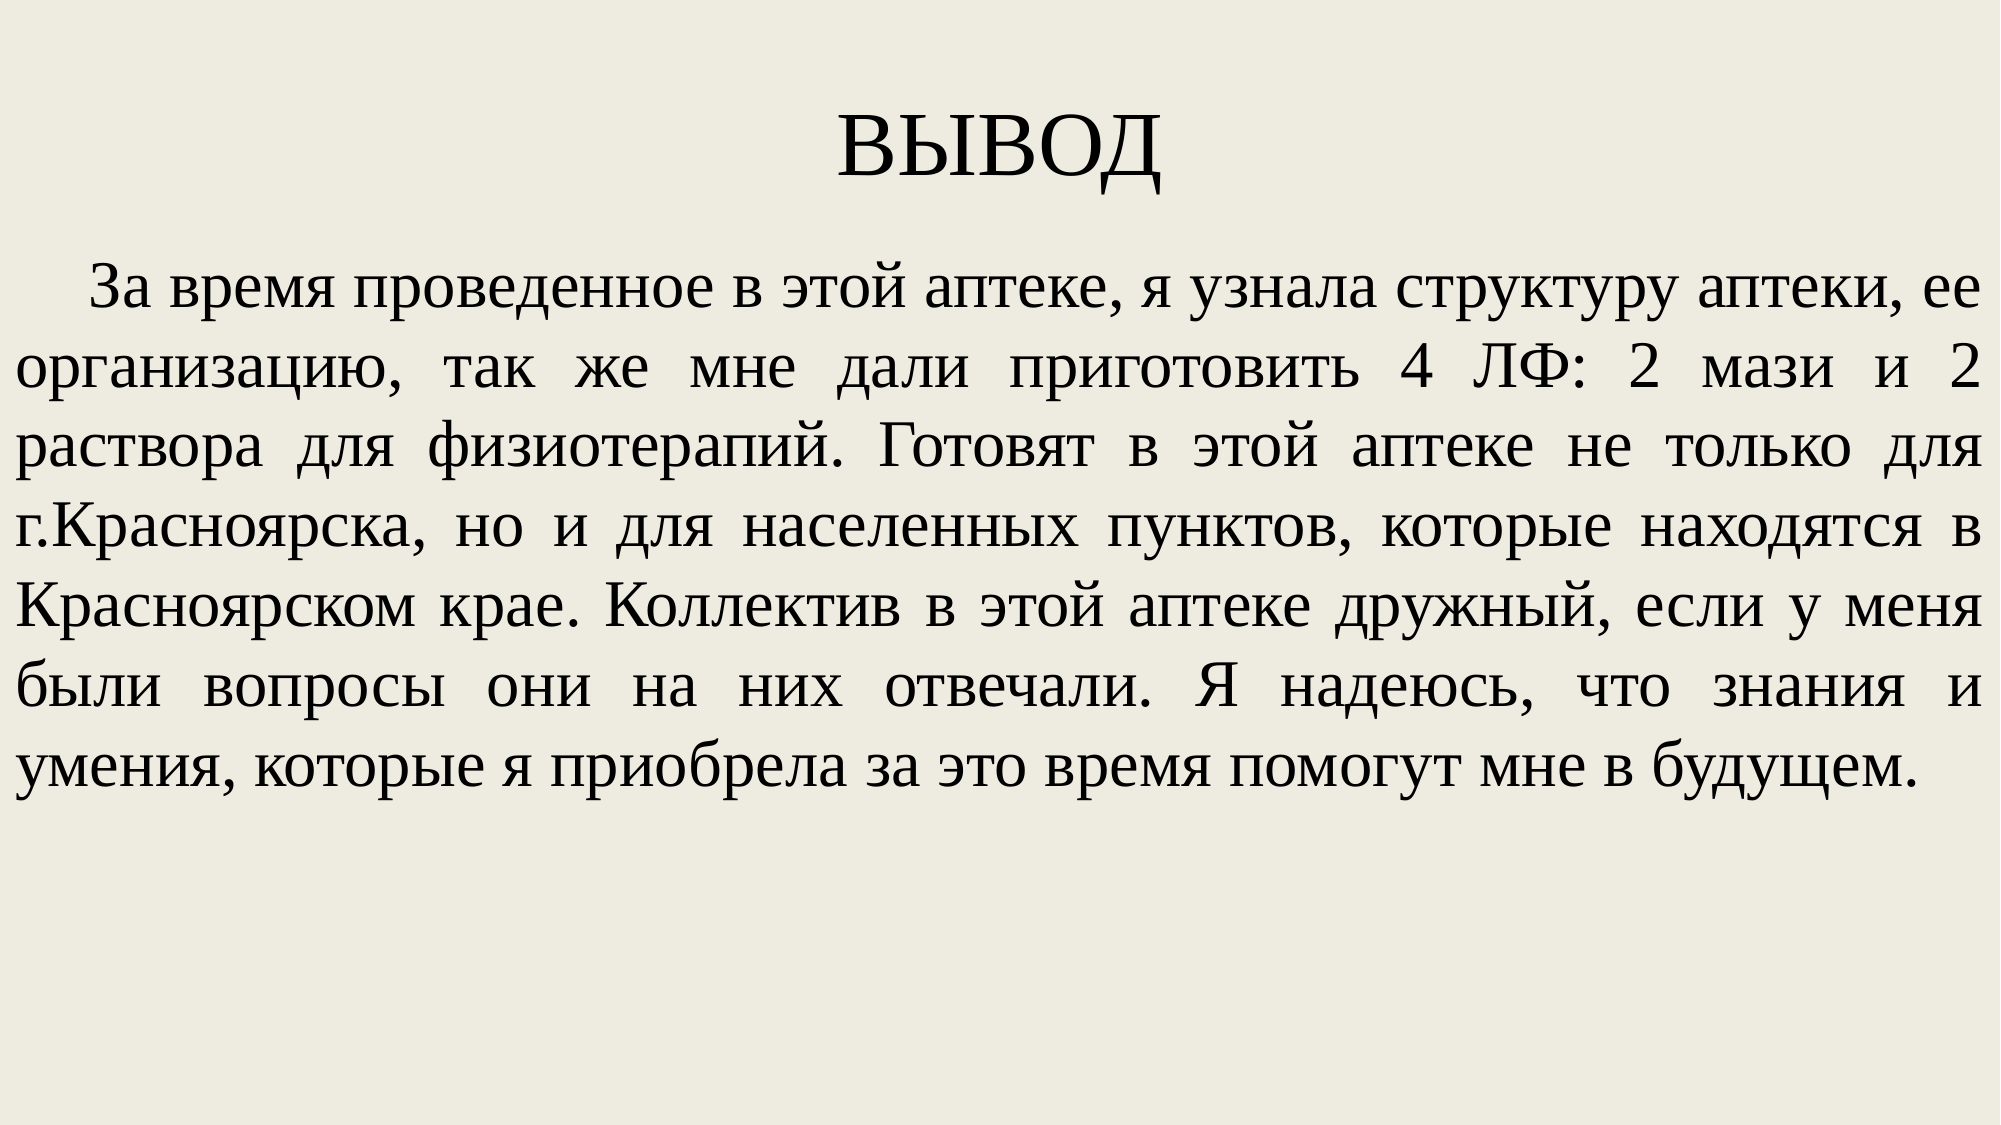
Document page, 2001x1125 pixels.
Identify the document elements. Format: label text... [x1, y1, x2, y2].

list За время проведенное в этой аптеке, я узнала структуру аптеки, ее организацию, так же мне дали приготовить 4 ЛФ: 2 мази и 2 раствора для физиотерапий. Готовят в этой аптеке не только для г.Красноярска, но и для населенных пунктов, которые находятся в Красноярском крае. Коллектив в этой аптеке дружный, если у меня были вопросы они на них отвечали. Я надеюсь, что знания и умения, которые я приобрела за это время помогут мне в будущем. [0, 232, 2000, 1125]
title ВЫВОД [99, 45, 1900, 232]
